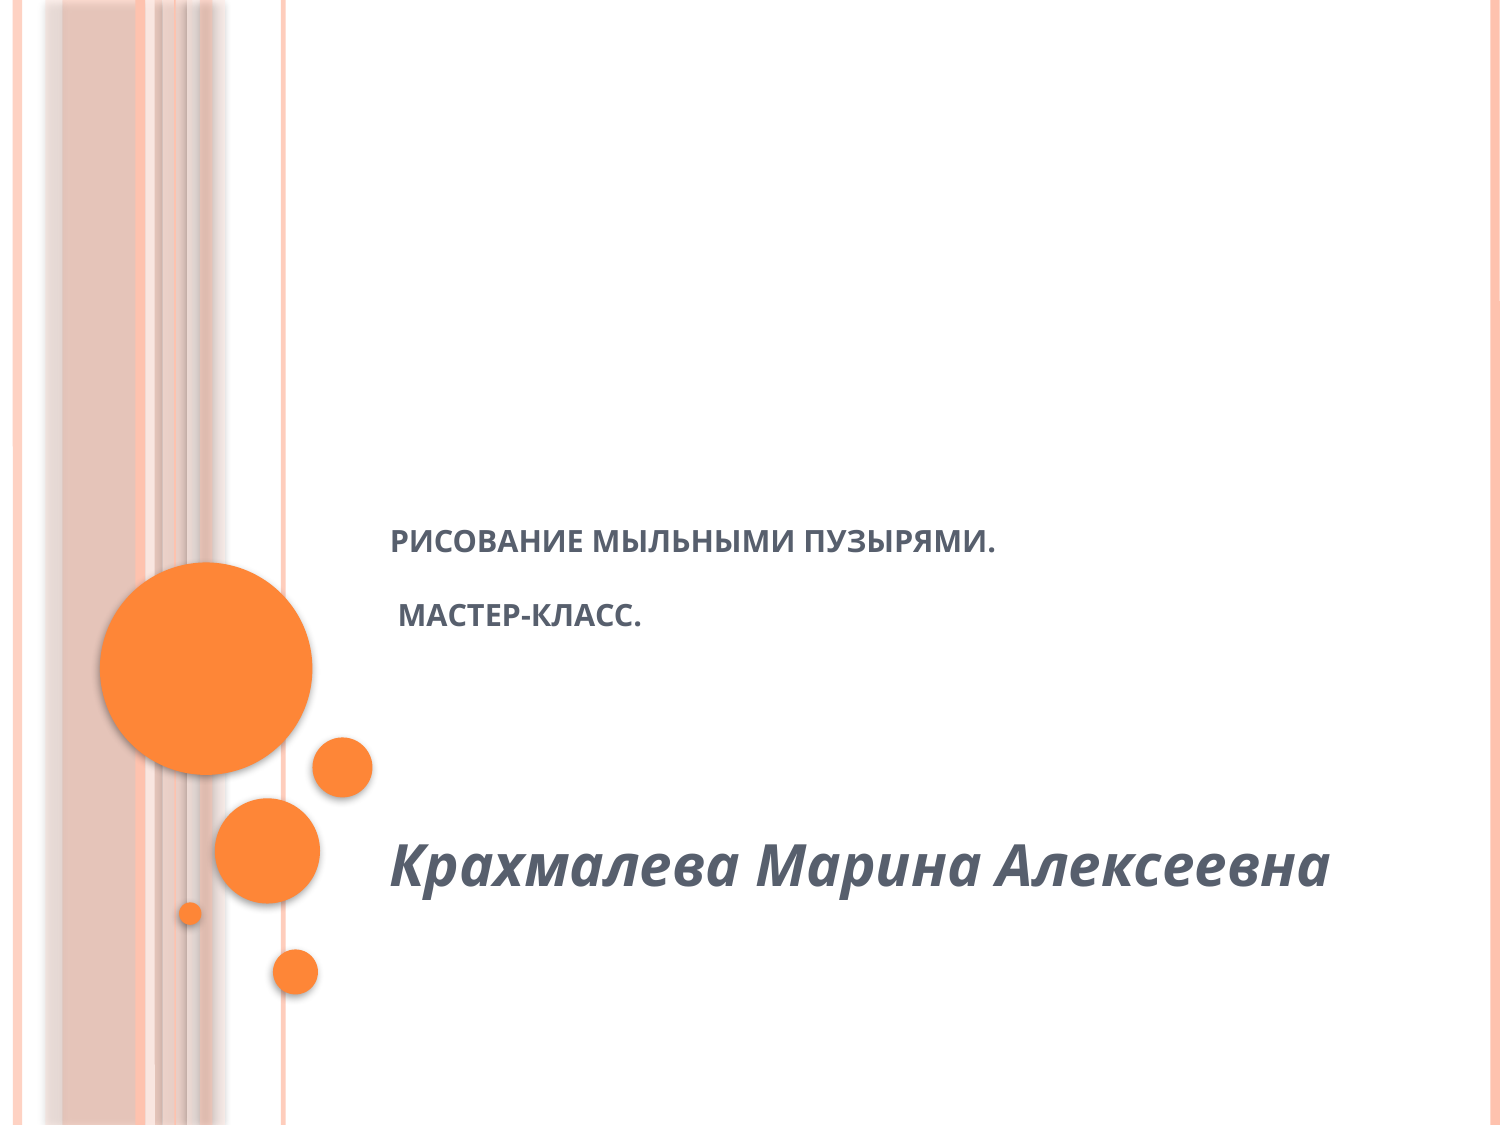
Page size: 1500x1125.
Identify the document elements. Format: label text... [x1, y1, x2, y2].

title Рисование мыльными пузырями. Мастер-класс. [375, 512, 1388, 820]
subtitle Крахмалева Марина Алексеевна [375, 820, 1388, 1046]
